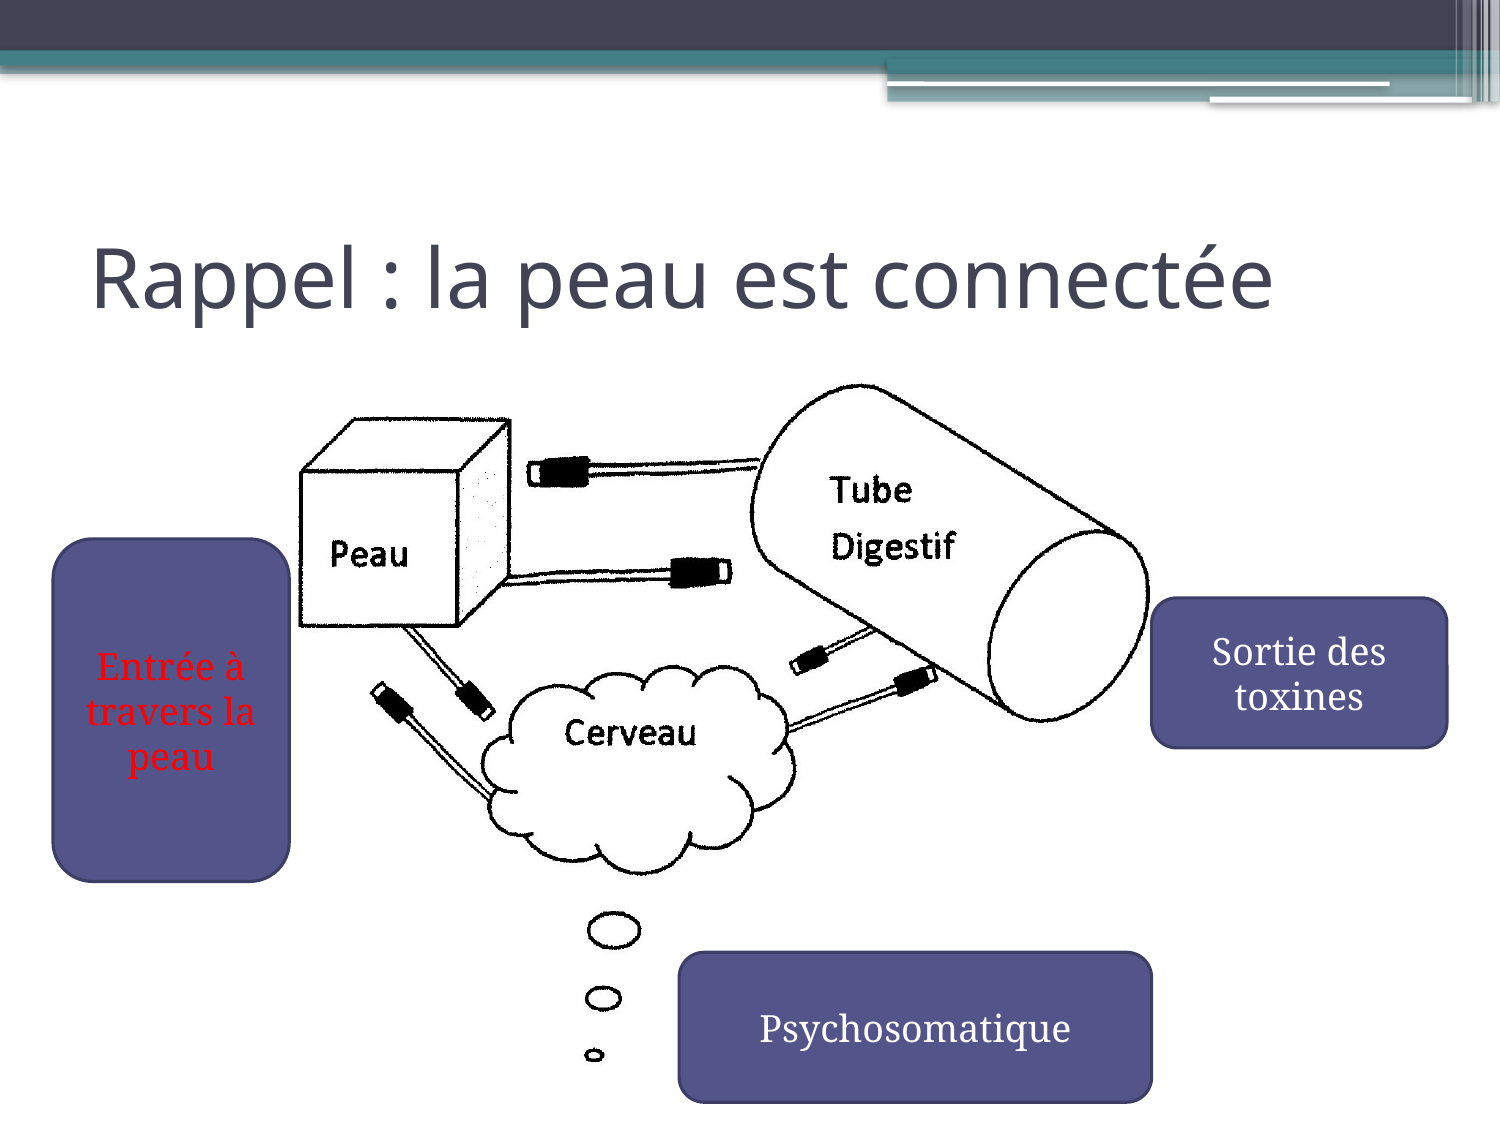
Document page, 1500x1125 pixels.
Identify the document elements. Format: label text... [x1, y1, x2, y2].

title Rappel : la peau est connectée [75, 187, 1425, 363]
text_box Entrée à travers la peau [51, 537, 264, 884]
picture [271, 345, 1176, 1106]
text_box Sortie des toxines [1181, 596, 1449, 750]
